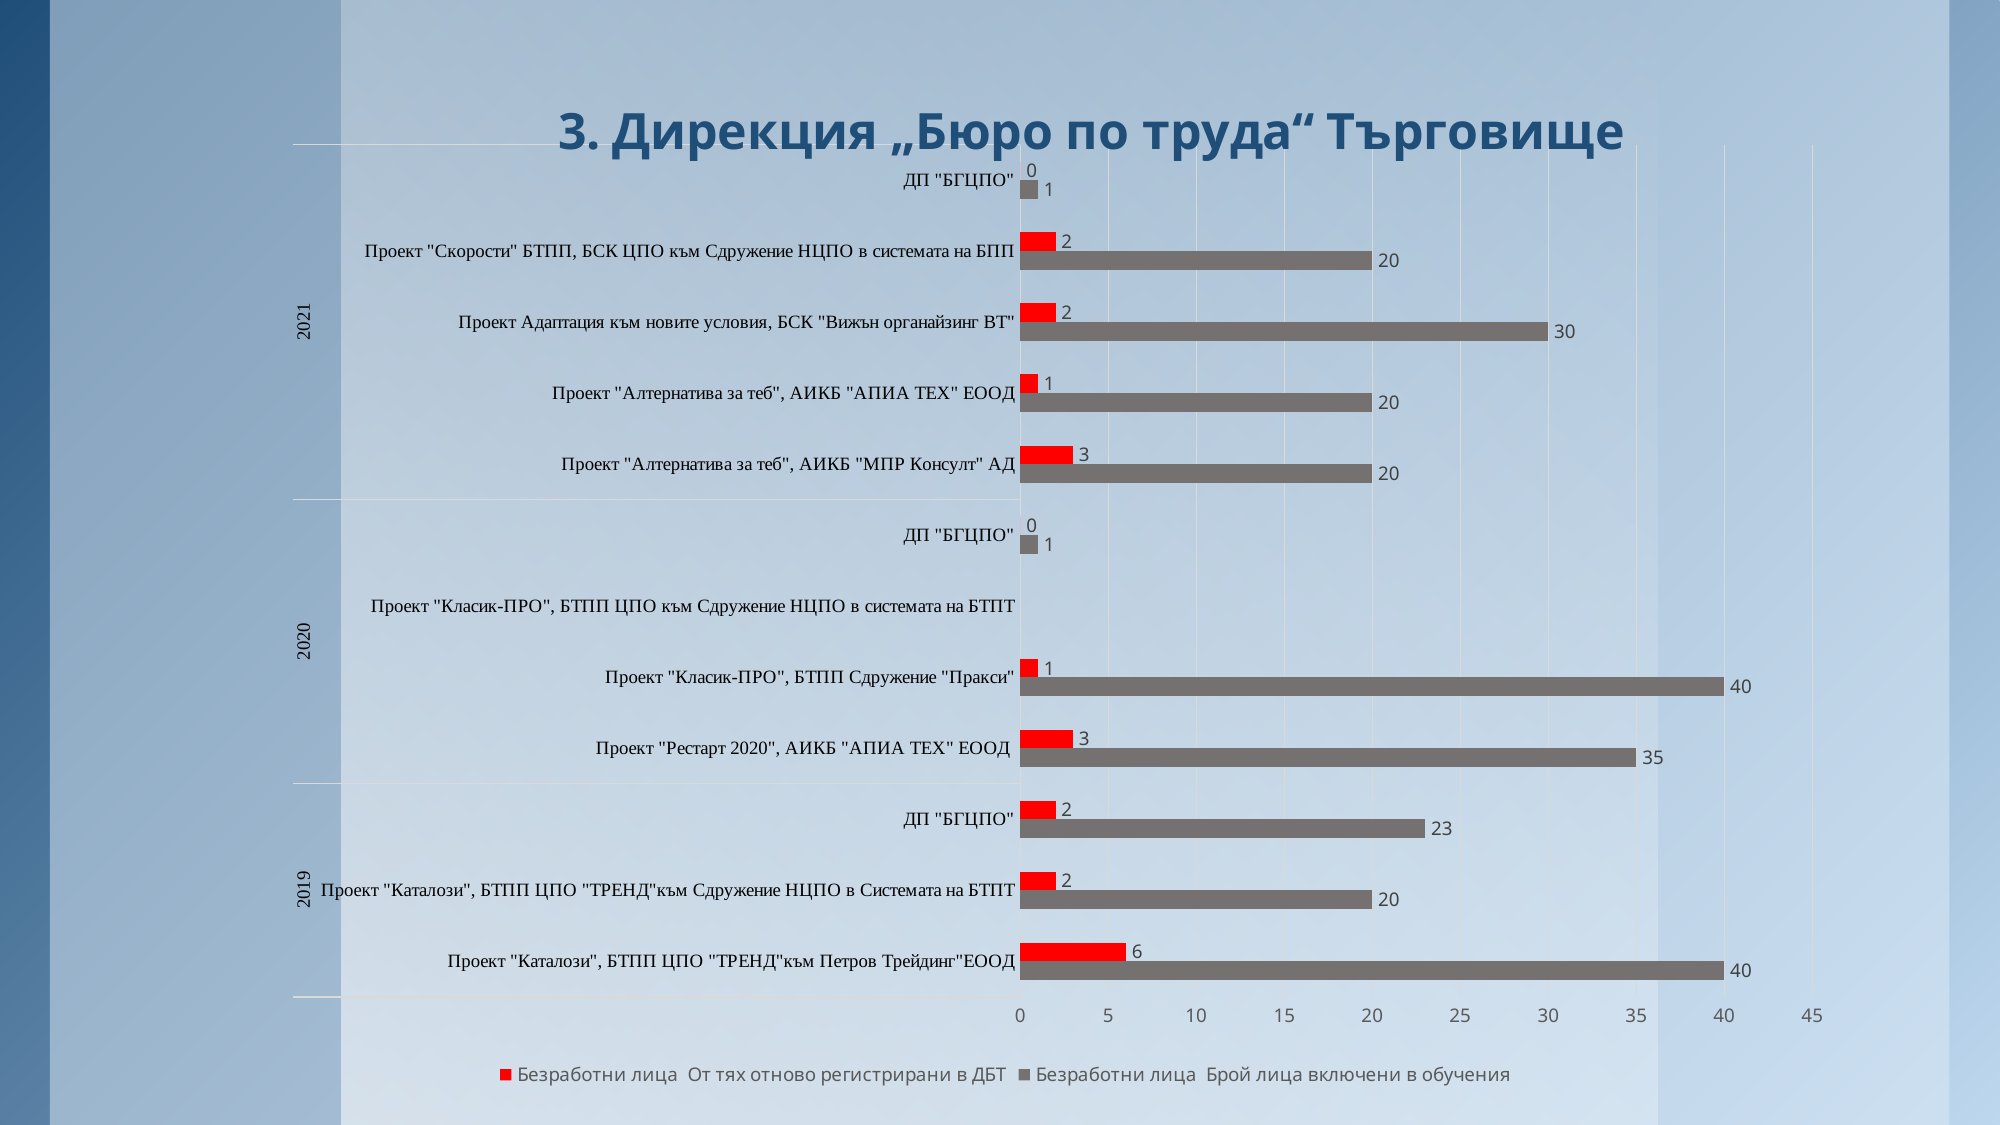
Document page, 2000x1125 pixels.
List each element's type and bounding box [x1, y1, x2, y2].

chart [172, 66, 1839, 1094]
